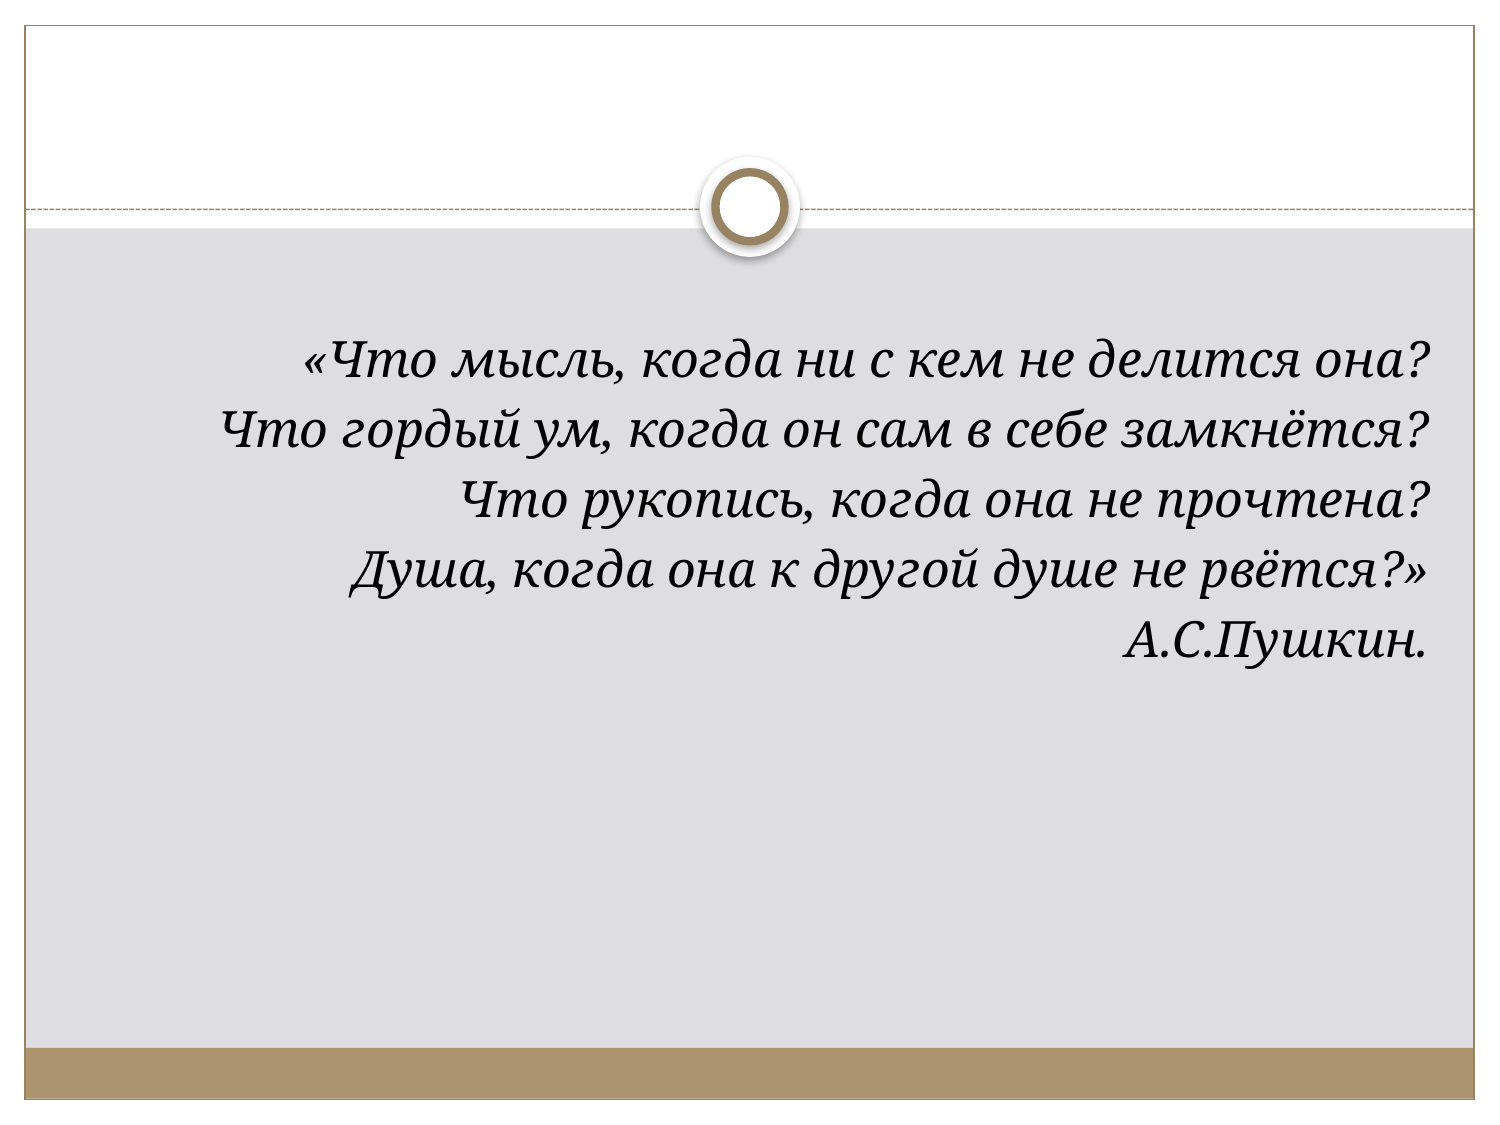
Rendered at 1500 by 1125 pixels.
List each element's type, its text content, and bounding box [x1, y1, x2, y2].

list «Что мысль, когда ни с кем не делится она? Что гордый ум, когда он сам в себе замкнётся? Что рукопись, когда она не прочтена? Душа, когда она к другой душе не рвётся?» А.С.Пушкин. [49, 250, 1445, 1001]
